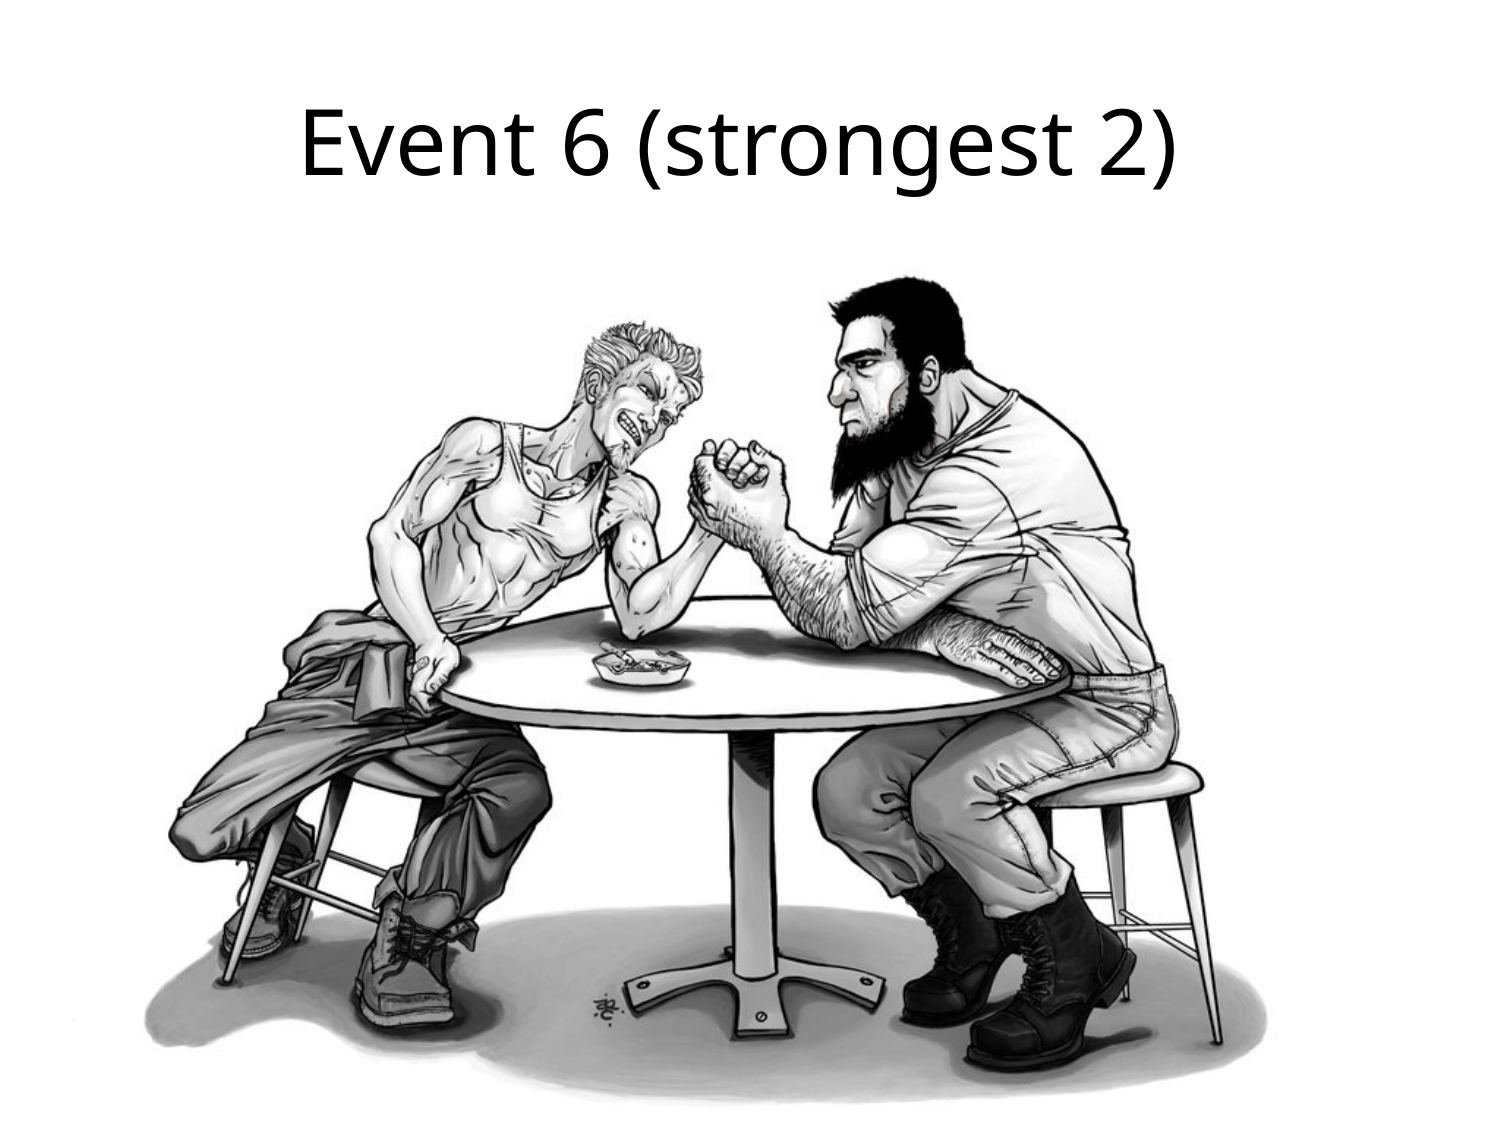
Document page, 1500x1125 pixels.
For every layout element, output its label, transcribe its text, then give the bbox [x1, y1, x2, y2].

title Event 6 (strongest 2) [75, 45, 1425, 219]
picture [0, 220, 1500, 1125]
